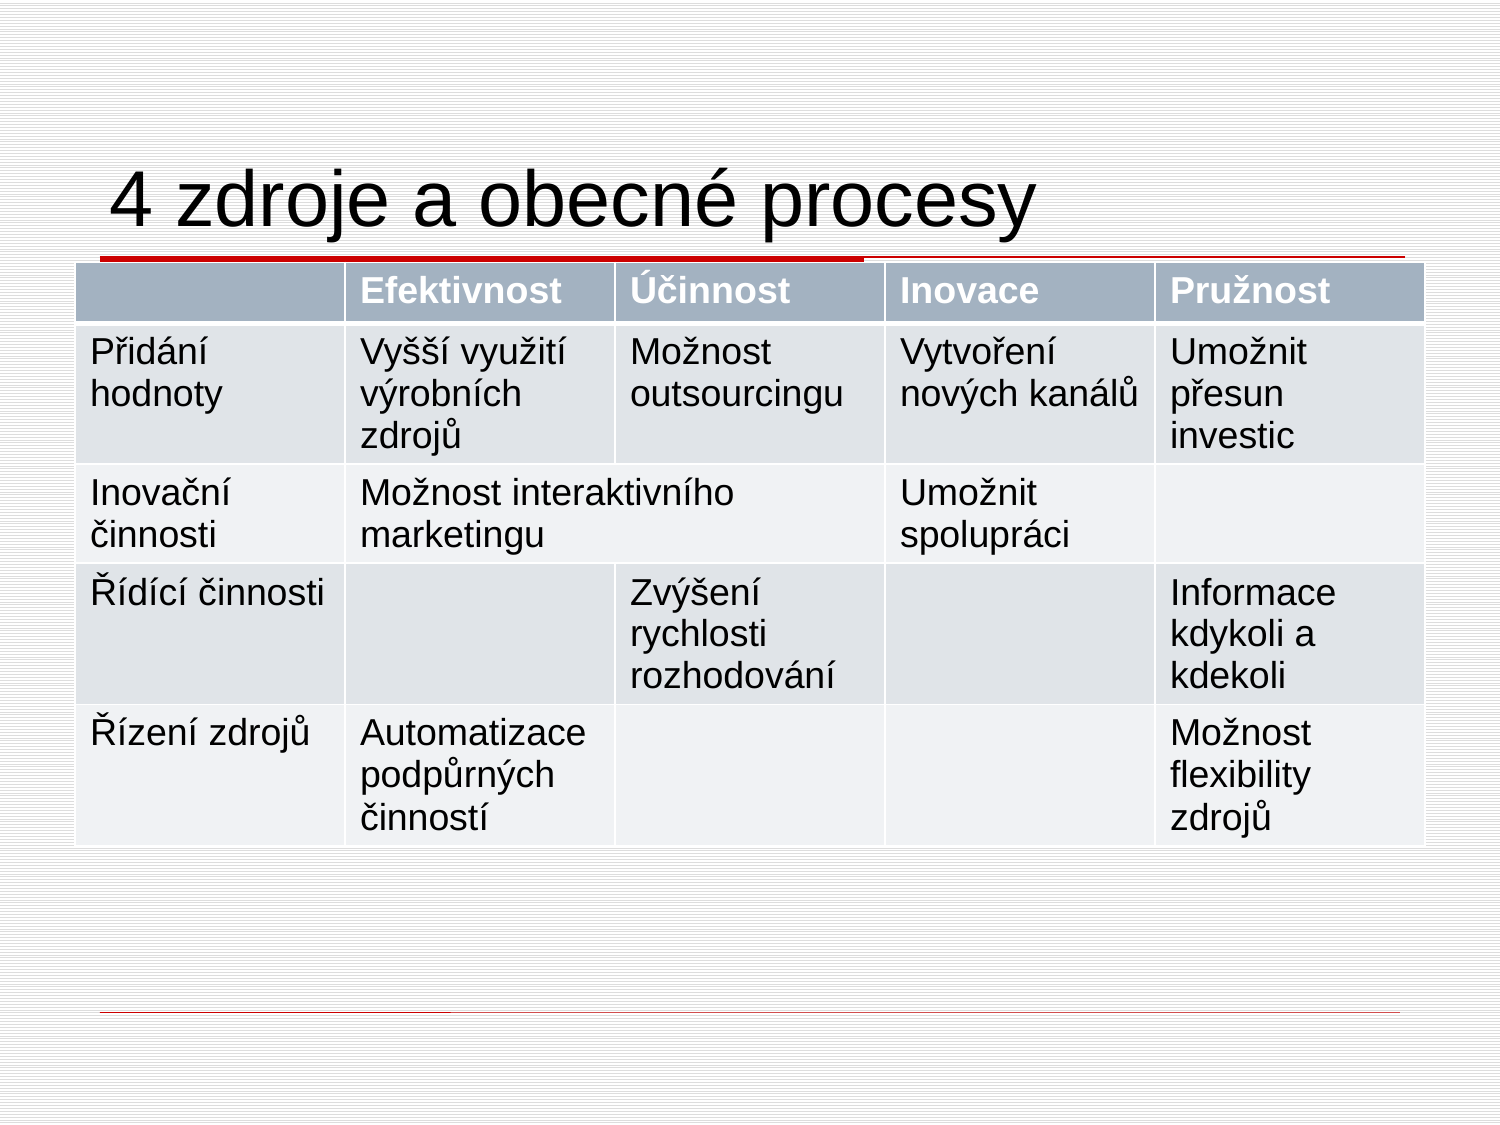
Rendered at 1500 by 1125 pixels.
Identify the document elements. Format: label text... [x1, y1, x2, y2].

table_header [76, 263, 344, 321]
table_cell Vyšší využití výrobních zdrojů [346, 326, 614, 463]
table_cell Umožnit přesun investic [1156, 326, 1424, 463]
table_cell [346, 564, 614, 704]
title 4 zdroje a obecné procesy [93, 49, 1407, 250]
table_cell Možnost flexibility zdrojů [1156, 705, 1424, 845]
table_cell Inovační činnosti [76, 465, 344, 562]
table_header Inovace [886, 263, 1154, 321]
table_cell Informace kdykoli a kdekoli [1156, 564, 1424, 704]
table_cell Zvýšení rychlosti rozhodování [616, 564, 884, 704]
table_cell [1156, 465, 1424, 562]
table_cell Řízení zdrojů [76, 705, 344, 845]
table_cell [616, 705, 884, 845]
table_cell Vytvoření nových kanálů [886, 326, 1154, 463]
table_cell Možnost interaktivního marketingu [346, 465, 884, 562]
table_header Pružnost [1156, 263, 1424, 321]
table_cell Řídící činnosti [76, 564, 344, 704]
table_cell [886, 705, 1154, 845]
table_cell Přidání hodnoty [76, 326, 344, 463]
table_cell Možnost outsourcingu [616, 326, 884, 463]
table_cell Umožnit spolupráci [886, 465, 1154, 562]
table_cell [886, 564, 1154, 704]
table_cell Automatizace podpůrných činností [346, 705, 614, 845]
table_header Účinnost [616, 263, 884, 321]
table_header Efektivnost [346, 263, 614, 321]
